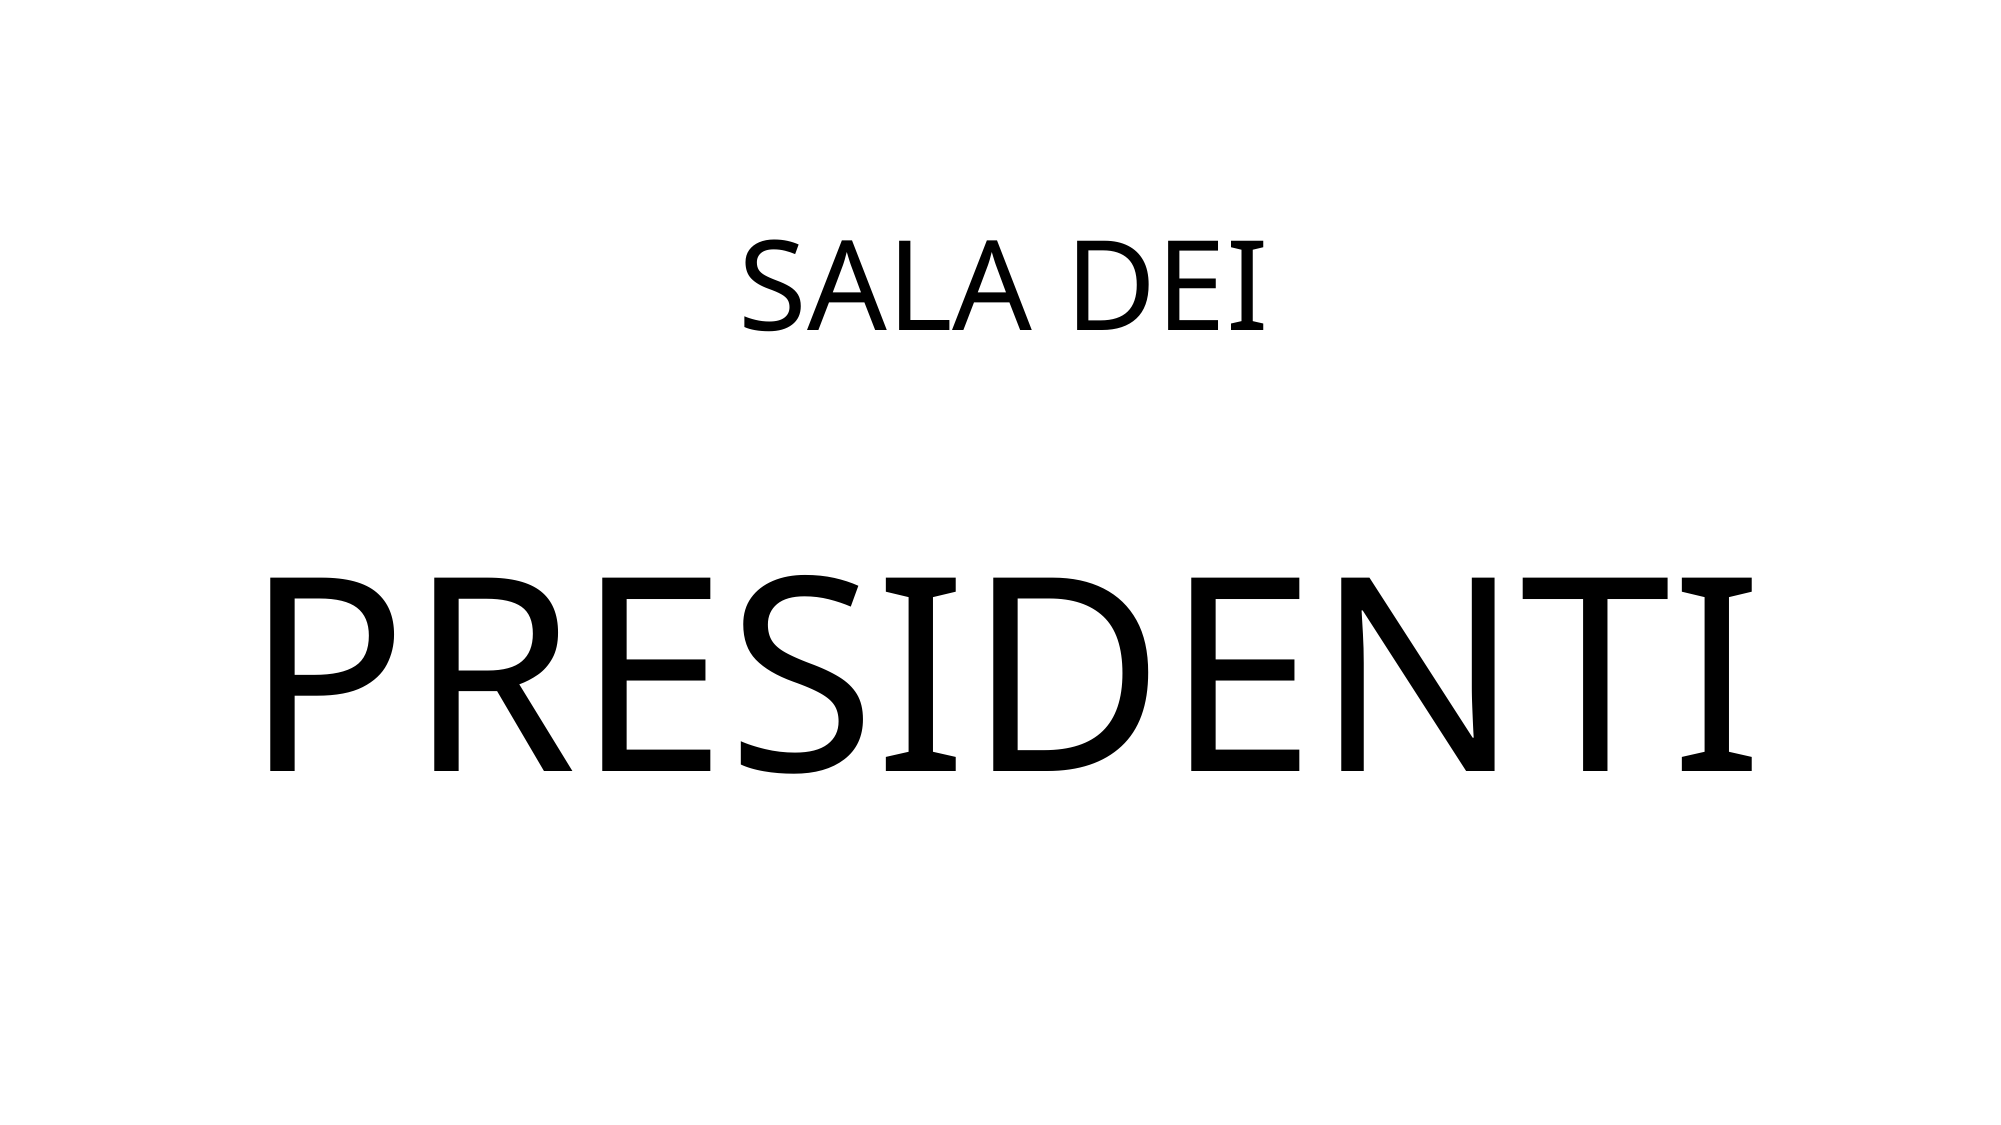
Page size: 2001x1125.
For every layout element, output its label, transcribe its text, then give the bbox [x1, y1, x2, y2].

title SALA DEI PRESIDENTI [32, 329, 1976, 723]
